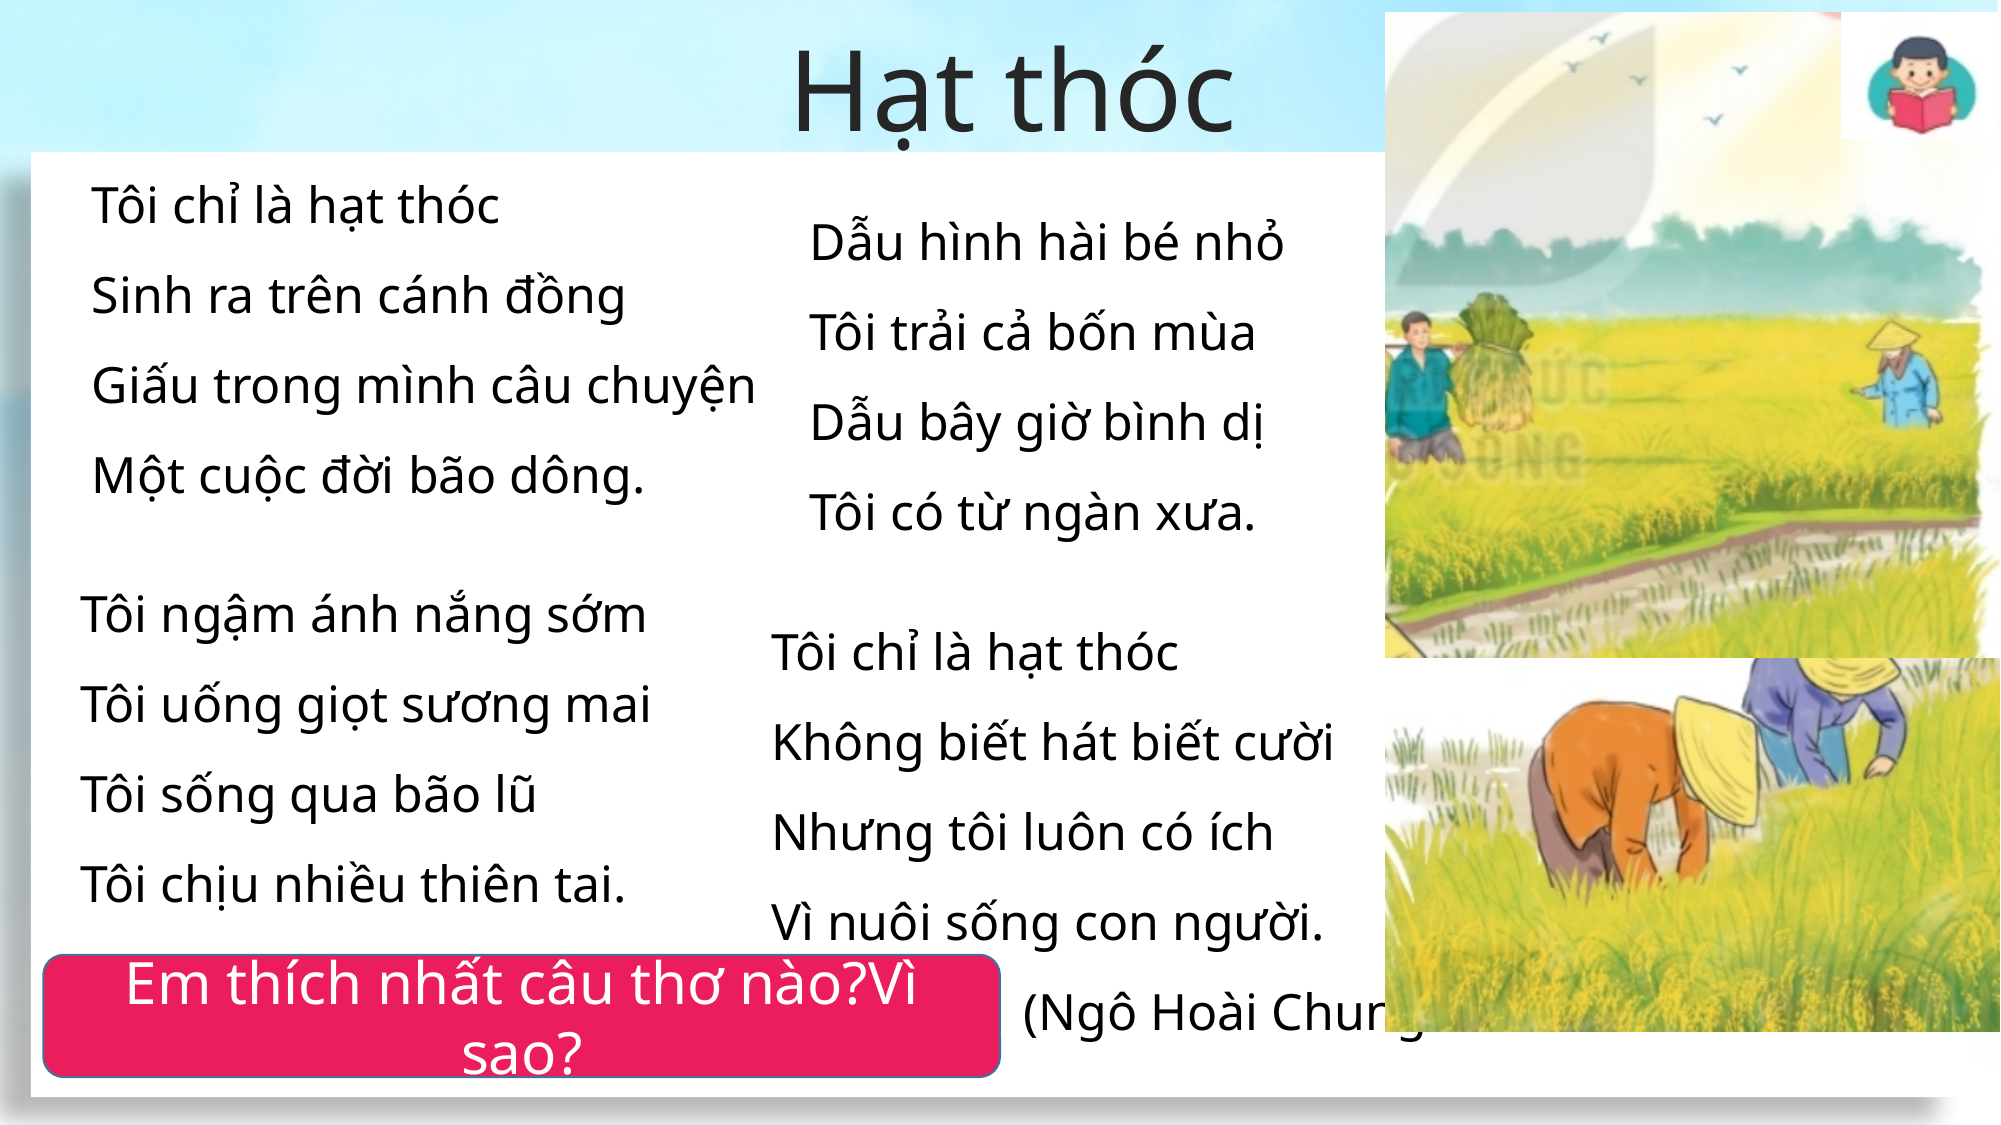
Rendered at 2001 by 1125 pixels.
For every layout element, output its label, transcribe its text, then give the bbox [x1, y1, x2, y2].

text_box Tôi chỉ là hạt thóc Sinh ra trên cánh đồng Giấu trong mình câu chuyện Một cuộc đời bão dông. [77, 136, 913, 512]
picture [0, 0, 2001, 1125]
text_box Hạt thóc [506, 11, 1519, 162]
text_box a [30, 151, 1971, 1098]
text_box Em thích nhất câu thơ nào?Vì sao? [42, 953, 1002, 1079]
text_box Tôi chỉ là hạt thóc Không biết hát biết cười Nhưng tôi luôn có ích Vì nuôi sống con người. (Ngô Hoài Chung [756, 582, 1442, 1048]
text_box Tôi ngậm ánh nắng sớm Tôi uống giọt sương mai Tôi sống qua bão lũ Tôi chịu nhiều thiên tai. [65, 545, 901, 921]
text_box Dẫu hình hài bé nhỏ Tôi trải cả bốn mùa Dẫu bây giờ bình dị Tôi có từ ngàn xưa. [795, 172, 1385, 548]
